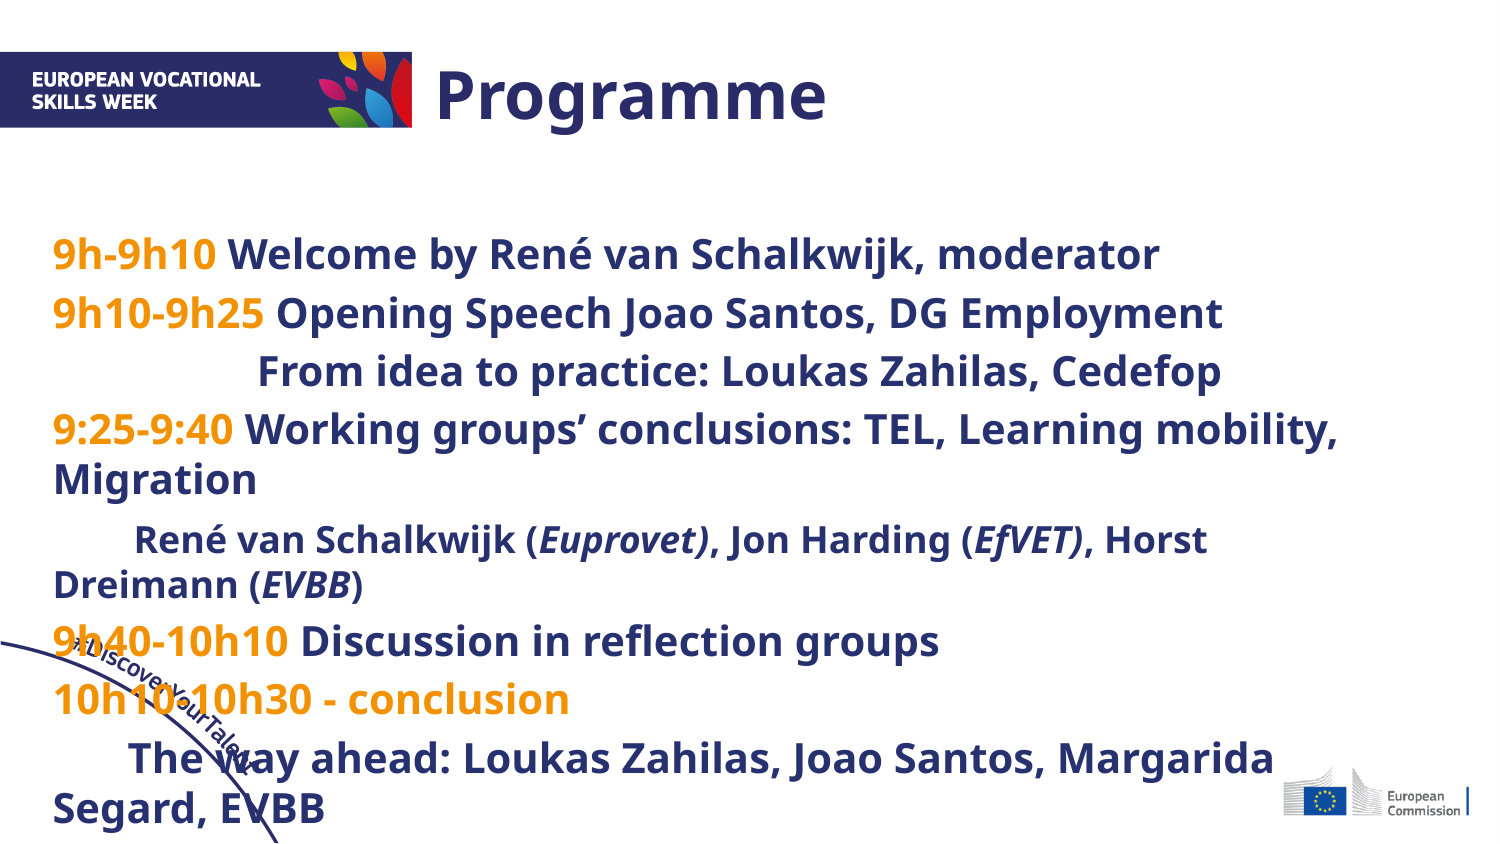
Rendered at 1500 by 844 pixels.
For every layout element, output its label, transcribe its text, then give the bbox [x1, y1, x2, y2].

list 9h-9h10 Welcome by René van Schalkwijk, moderator 9h10-9h25 Opening Speech Joao Santos, DG Employment From idea to practice: Loukas Zahilas, Cedefop 9:25-9:40 Working groups’ conclusions: TEL, Learning mobility, Migration René van Schalkwijk (Euprovet), Jon Harding (EfVET), Horst Dreimann (EVBB) 9h40-10h10 Discussion in reflection groups 10h10-10h30 - conclusion The way ahead: Loukas Zahilas, Joao Santos, Margarida Segard, EVBB [37, 220, 1420, 800]
picture [0, 0, 1500, 844]
title Programme [419, 45, 1400, 151]
